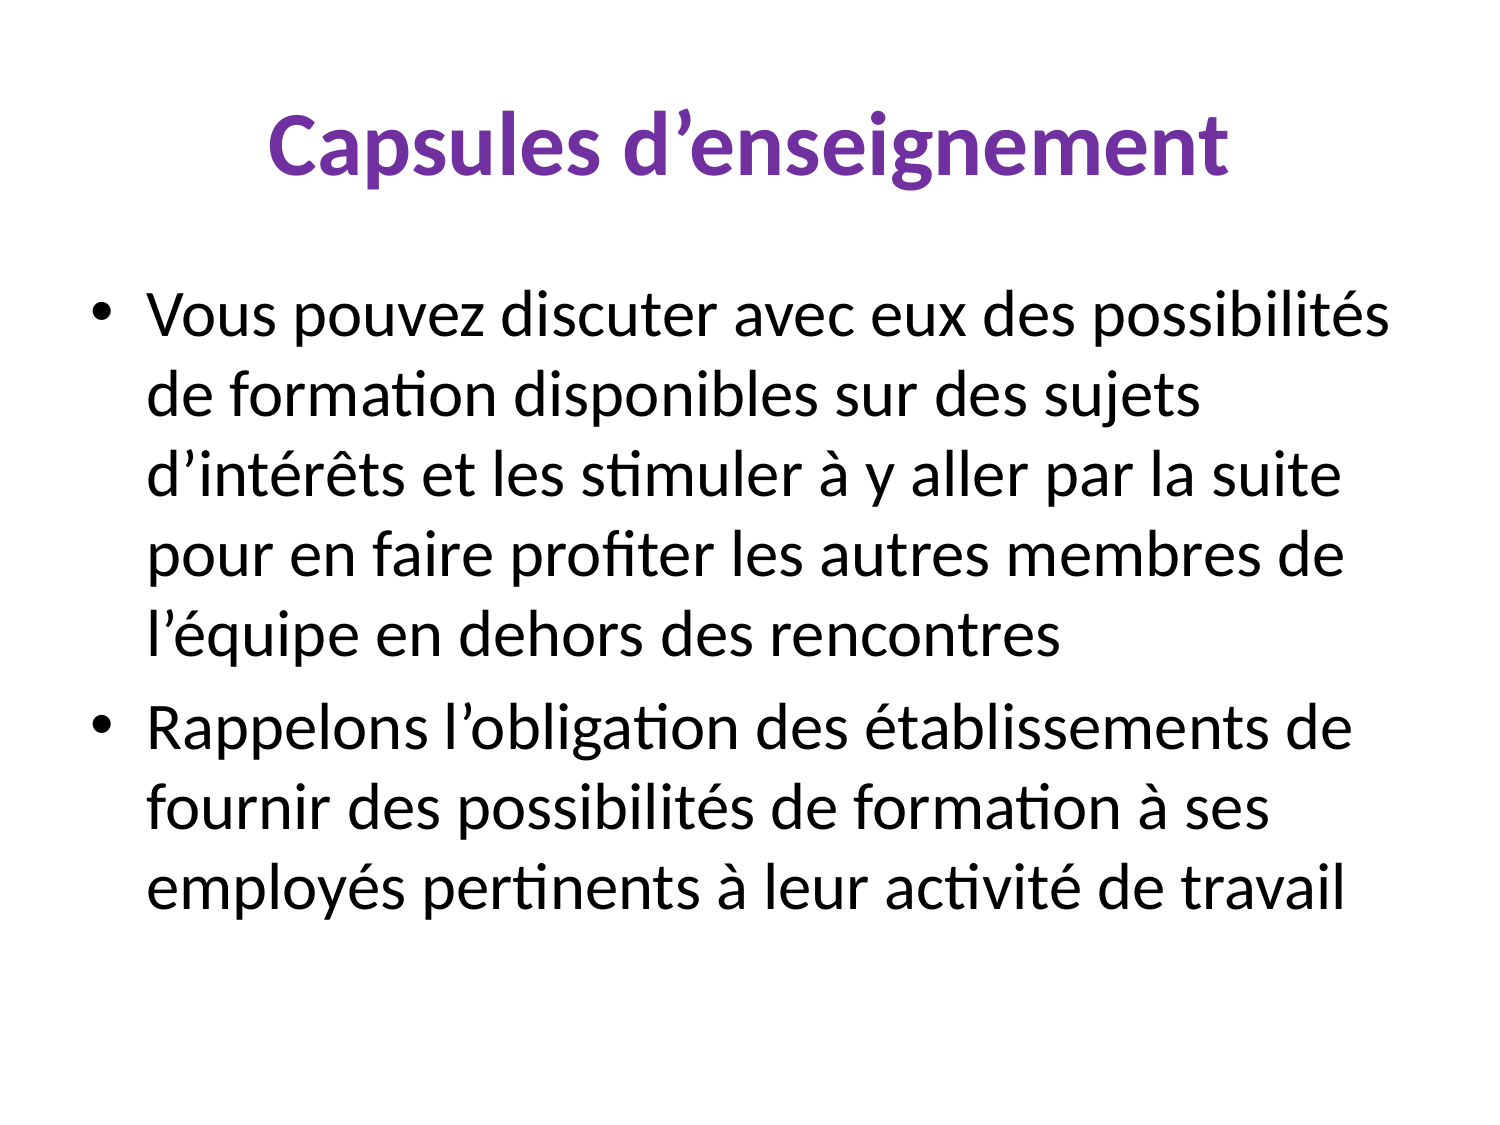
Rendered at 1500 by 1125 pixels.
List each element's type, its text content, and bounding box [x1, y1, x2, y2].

title Capsules d’enseignement [75, 45, 1425, 233]
list Vous pouvez discuter avec eux des possibilités de formation disponibles sur des sujets d’intérêts et les stimuler à y aller par la suite pour en faire profiter les autres membres de l’équipe en dehors des rencontres Rappelons l’obligation des établissements de fournir des possibilités de formation à ses employés pertinents à leur activité de travail [75, 262, 1425, 1005]
